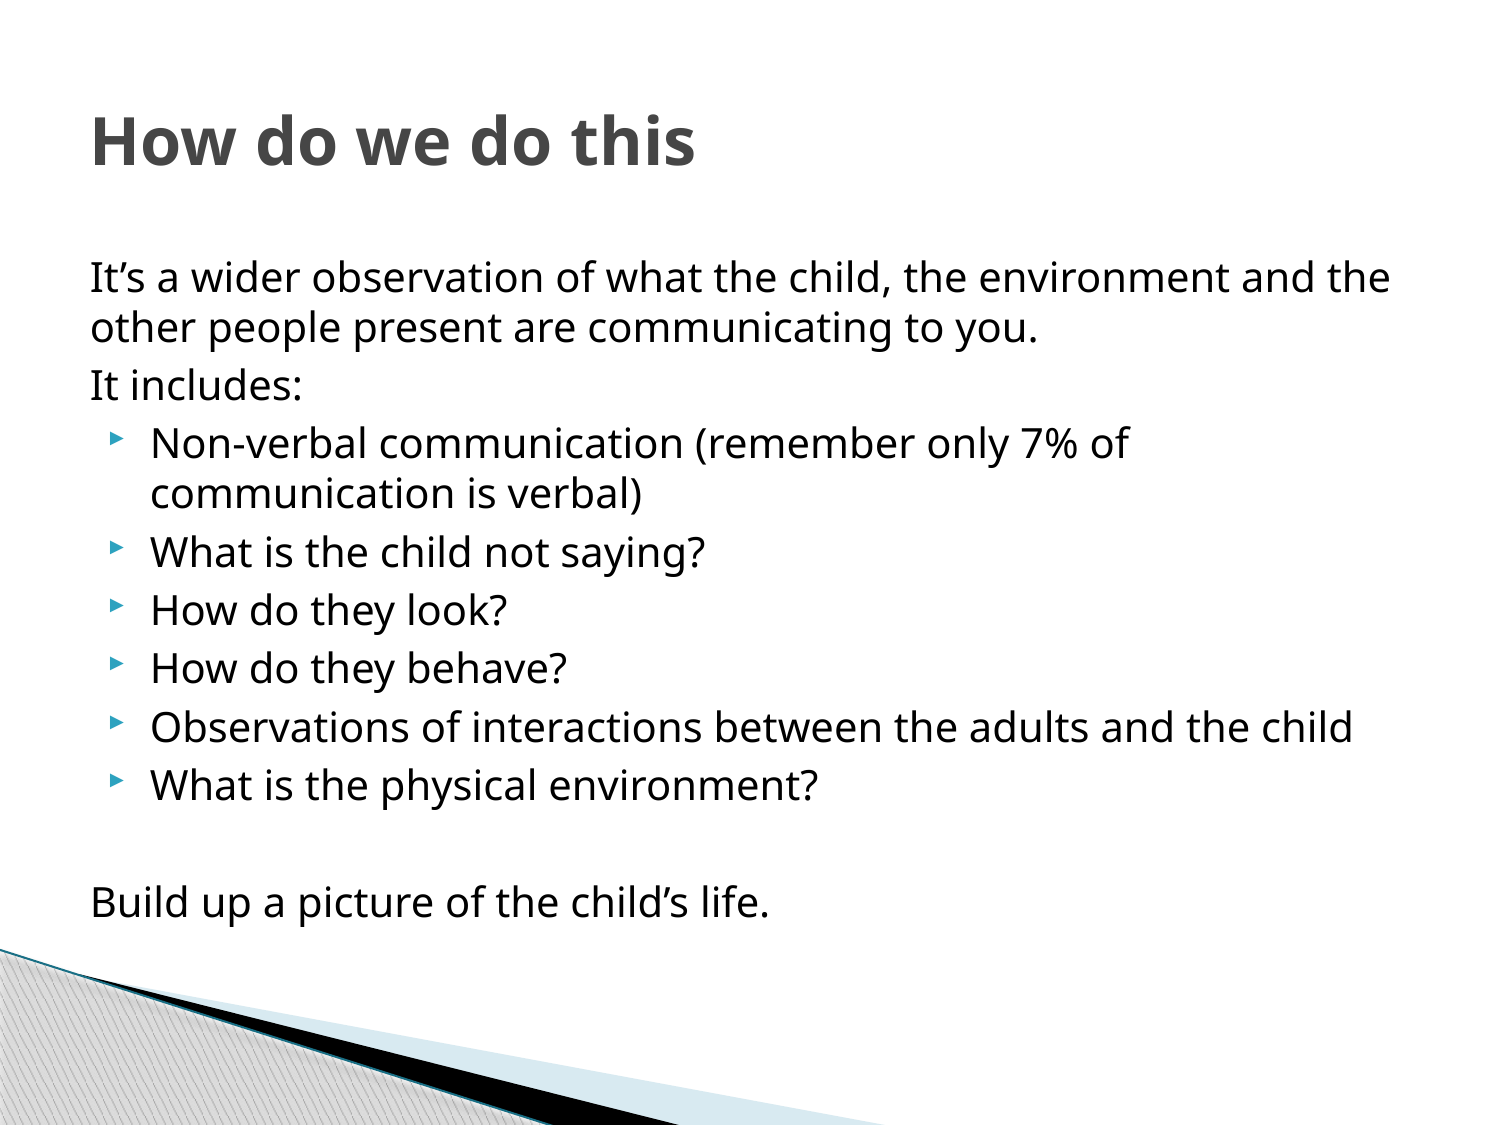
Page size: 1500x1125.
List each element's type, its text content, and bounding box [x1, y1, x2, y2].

title How do we do this [75, 45, 1425, 233]
list It’s a wider observation of what the child, the environment and the other people present are communicating to you. It includes: Non-verbal communication (remember only 7% of communication is verbal) What is the child not saying? How do they look? How do they behave? Observations of interactions between the adults and the child What is the physical environment? Build up a picture of the child’s life. [75, 243, 1425, 986]
